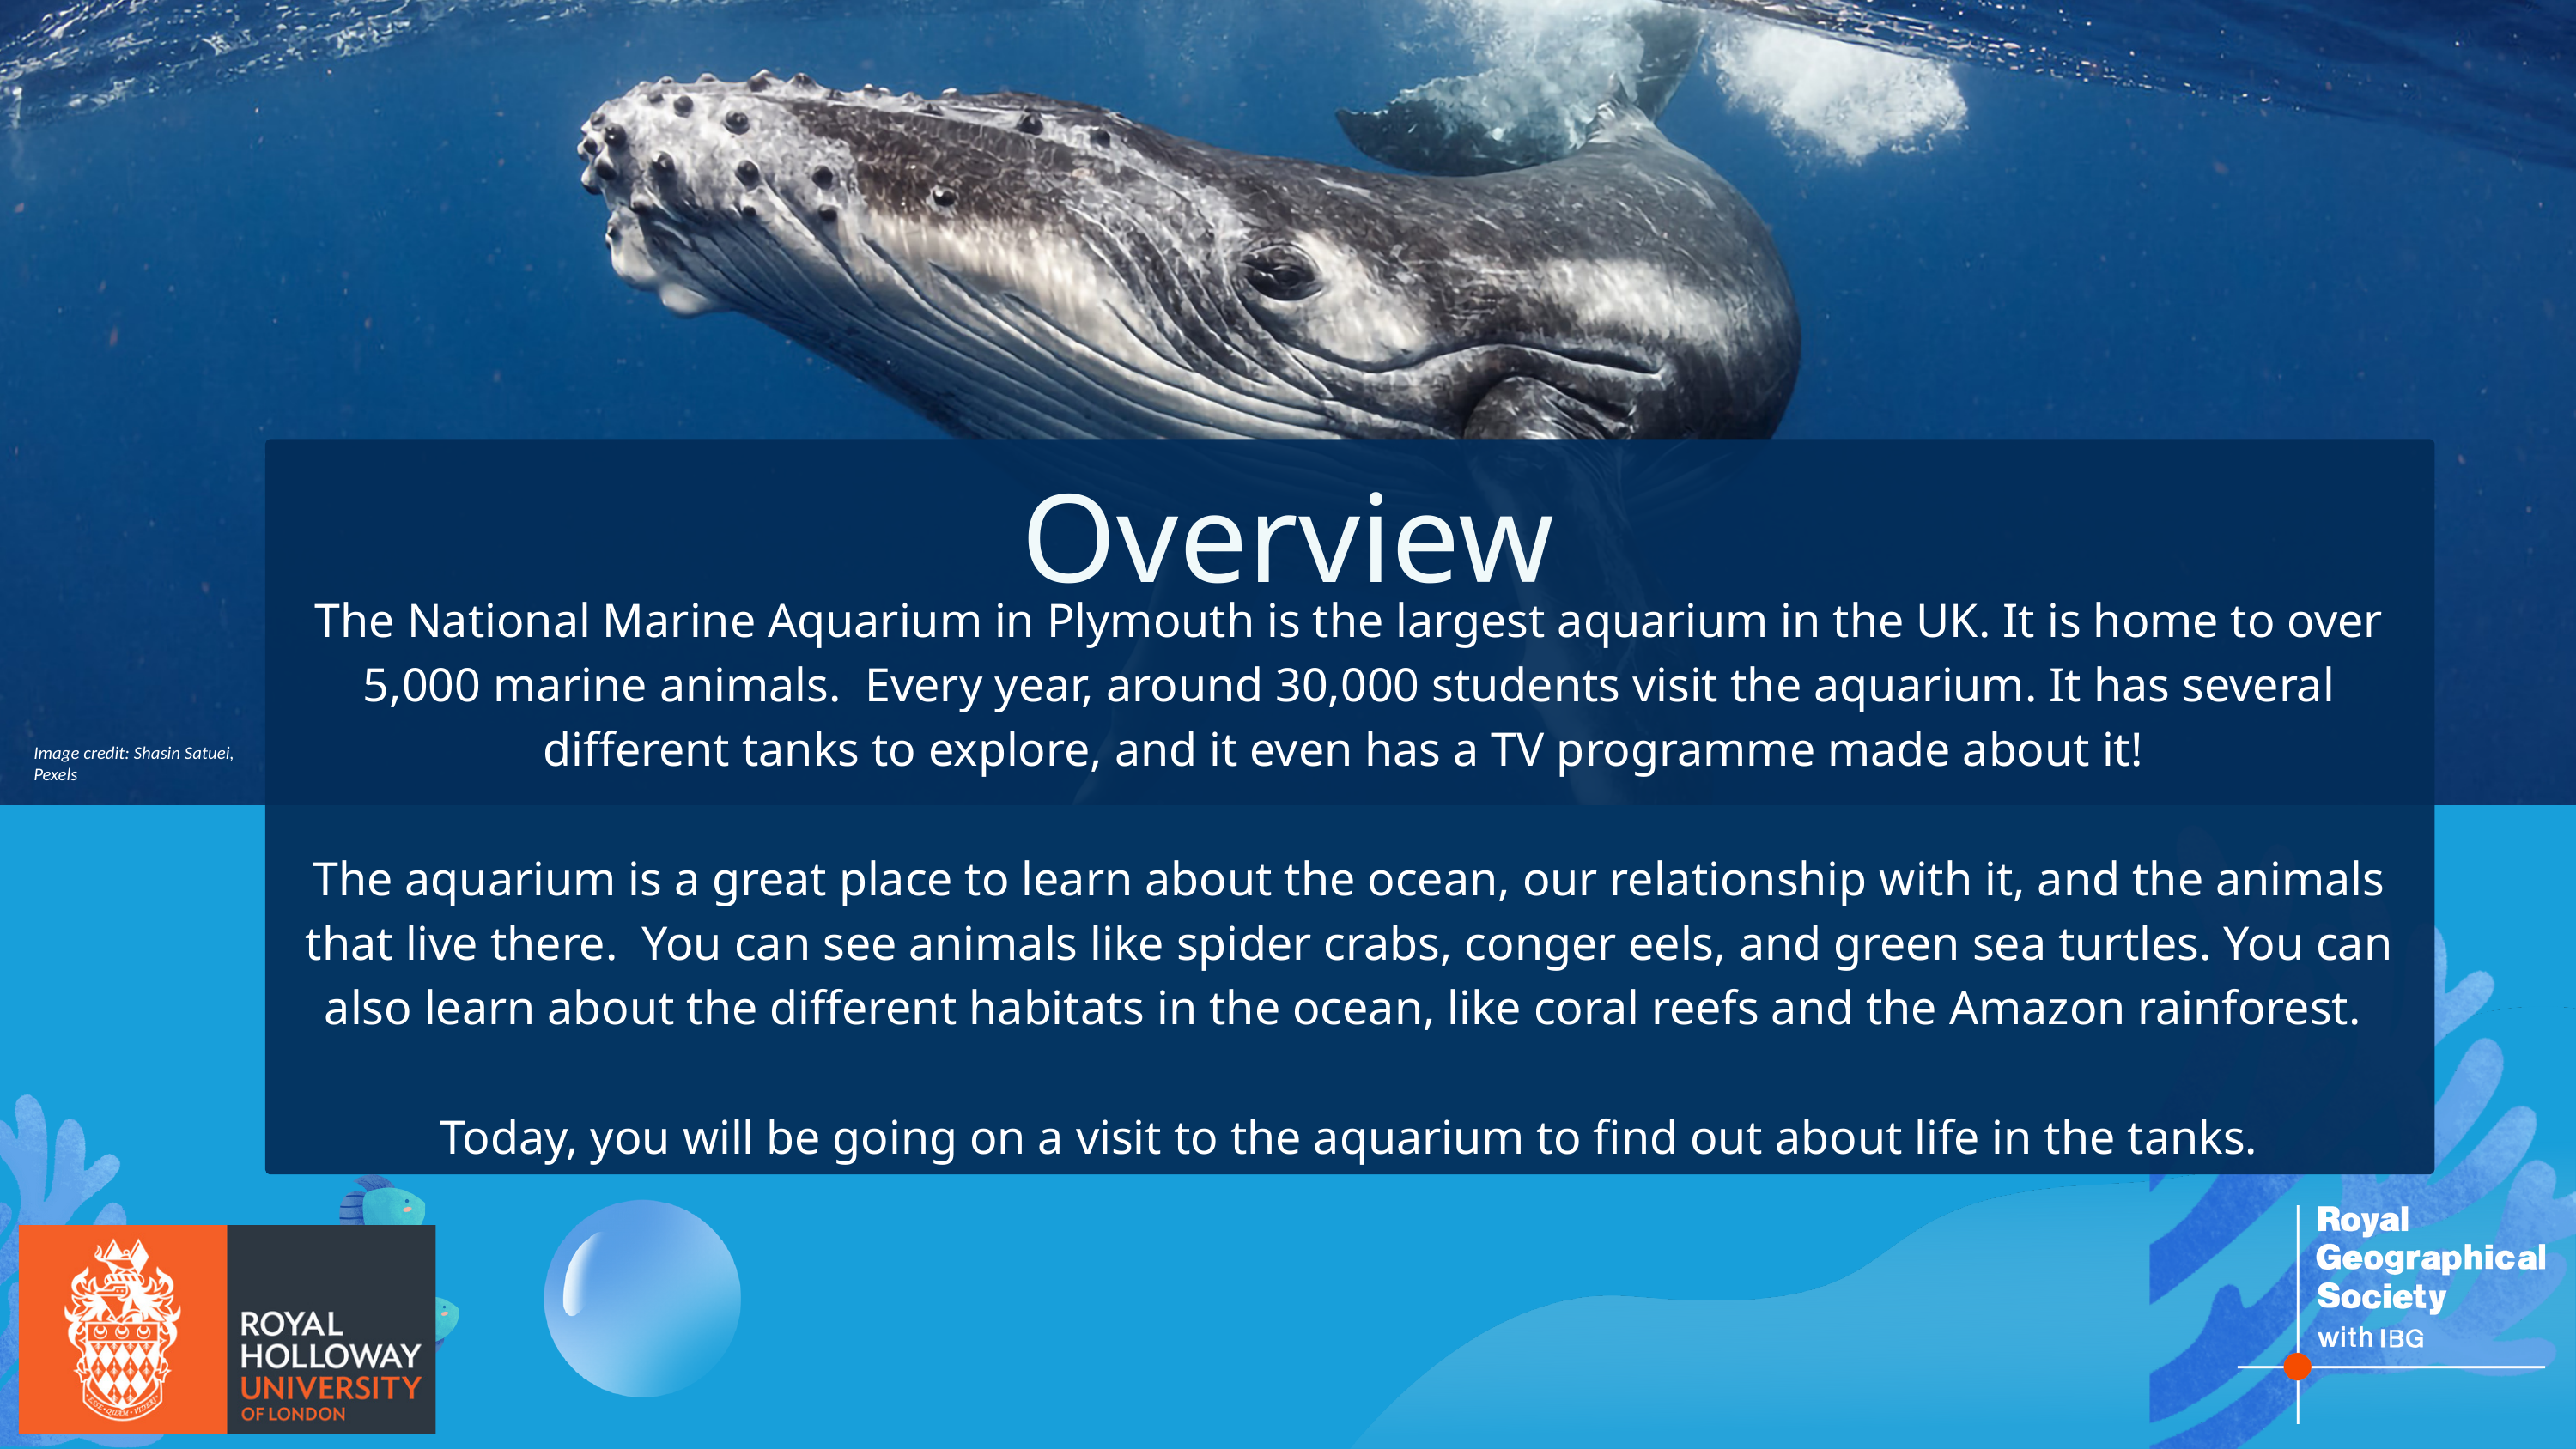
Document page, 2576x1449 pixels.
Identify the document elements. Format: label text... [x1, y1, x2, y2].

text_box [264, 439, 2435, 1175]
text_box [167, 1173, 459, 1434]
text_box [0, 0, 2576, 805]
text_box [0, 1047, 215, 1449]
text_box Image credit: Shasin Satuei, Pexels [21, 734, 253, 791]
text_box [1350, 1185, 2149, 1449]
text_box [2237, 1205, 2546, 1424]
text_box [544, 1199, 741, 1397]
text_box [18, 1225, 163, 1434]
text_box [2149, 824, 2576, 1449]
